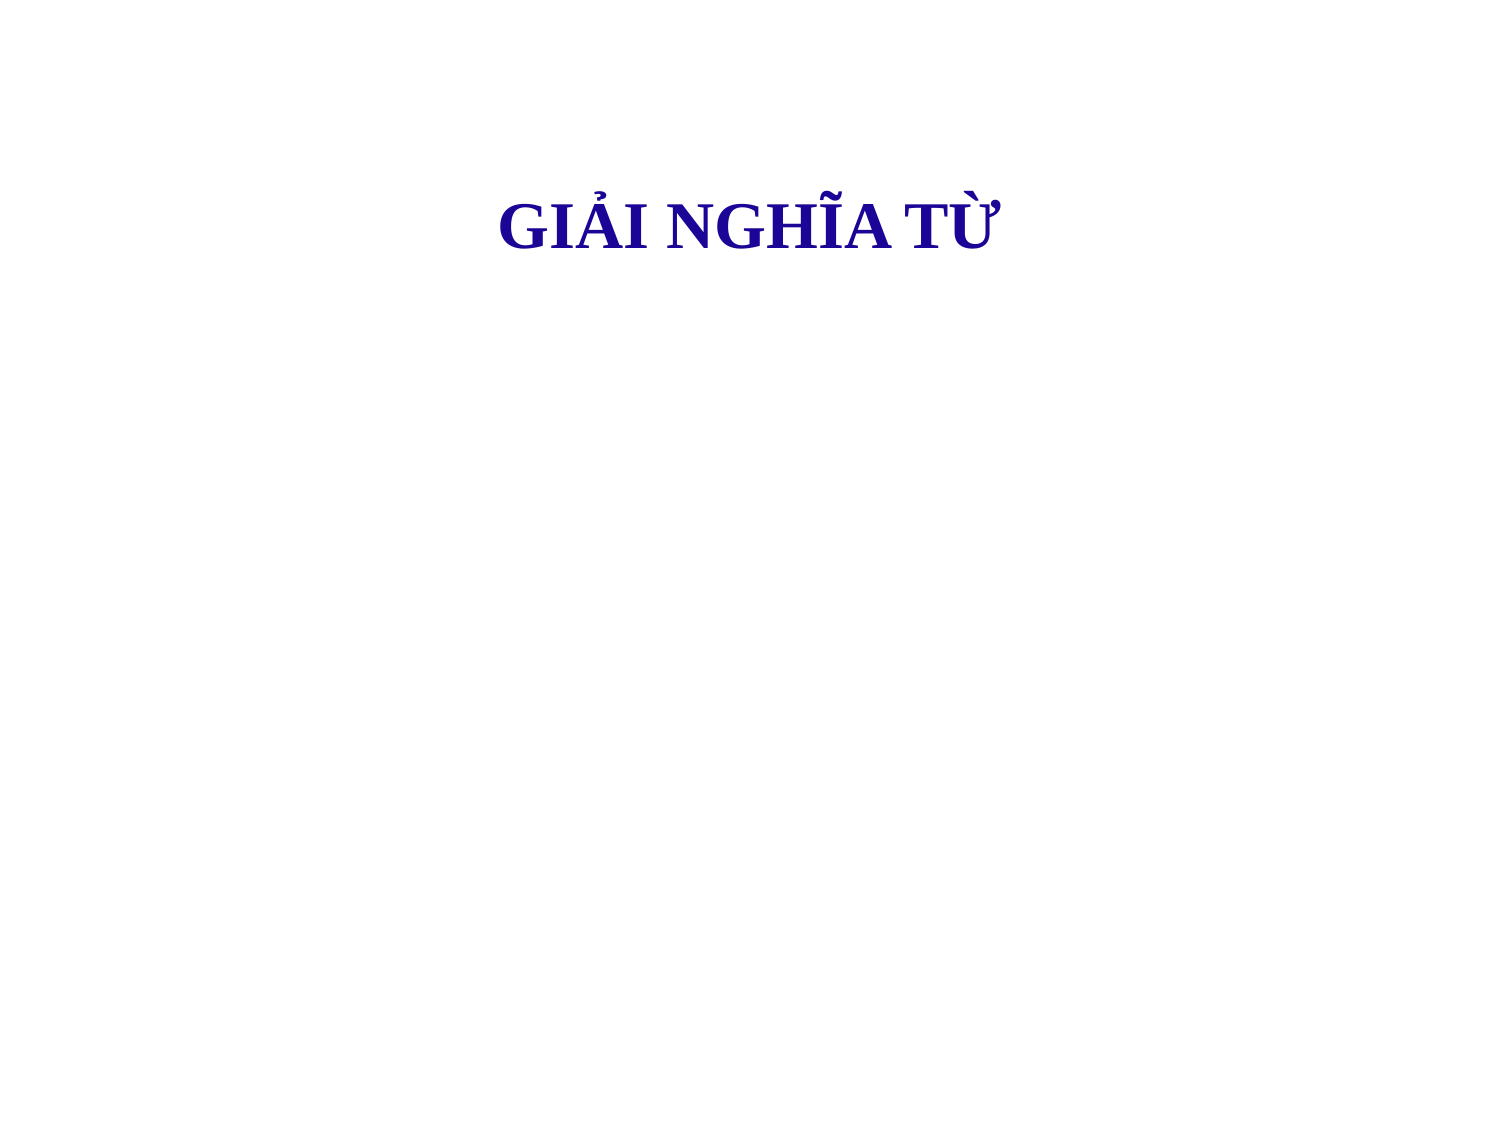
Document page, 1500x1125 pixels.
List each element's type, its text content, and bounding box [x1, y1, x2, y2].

text_box GIẢI NGHĨA TỪ [451, 174, 1049, 270]
